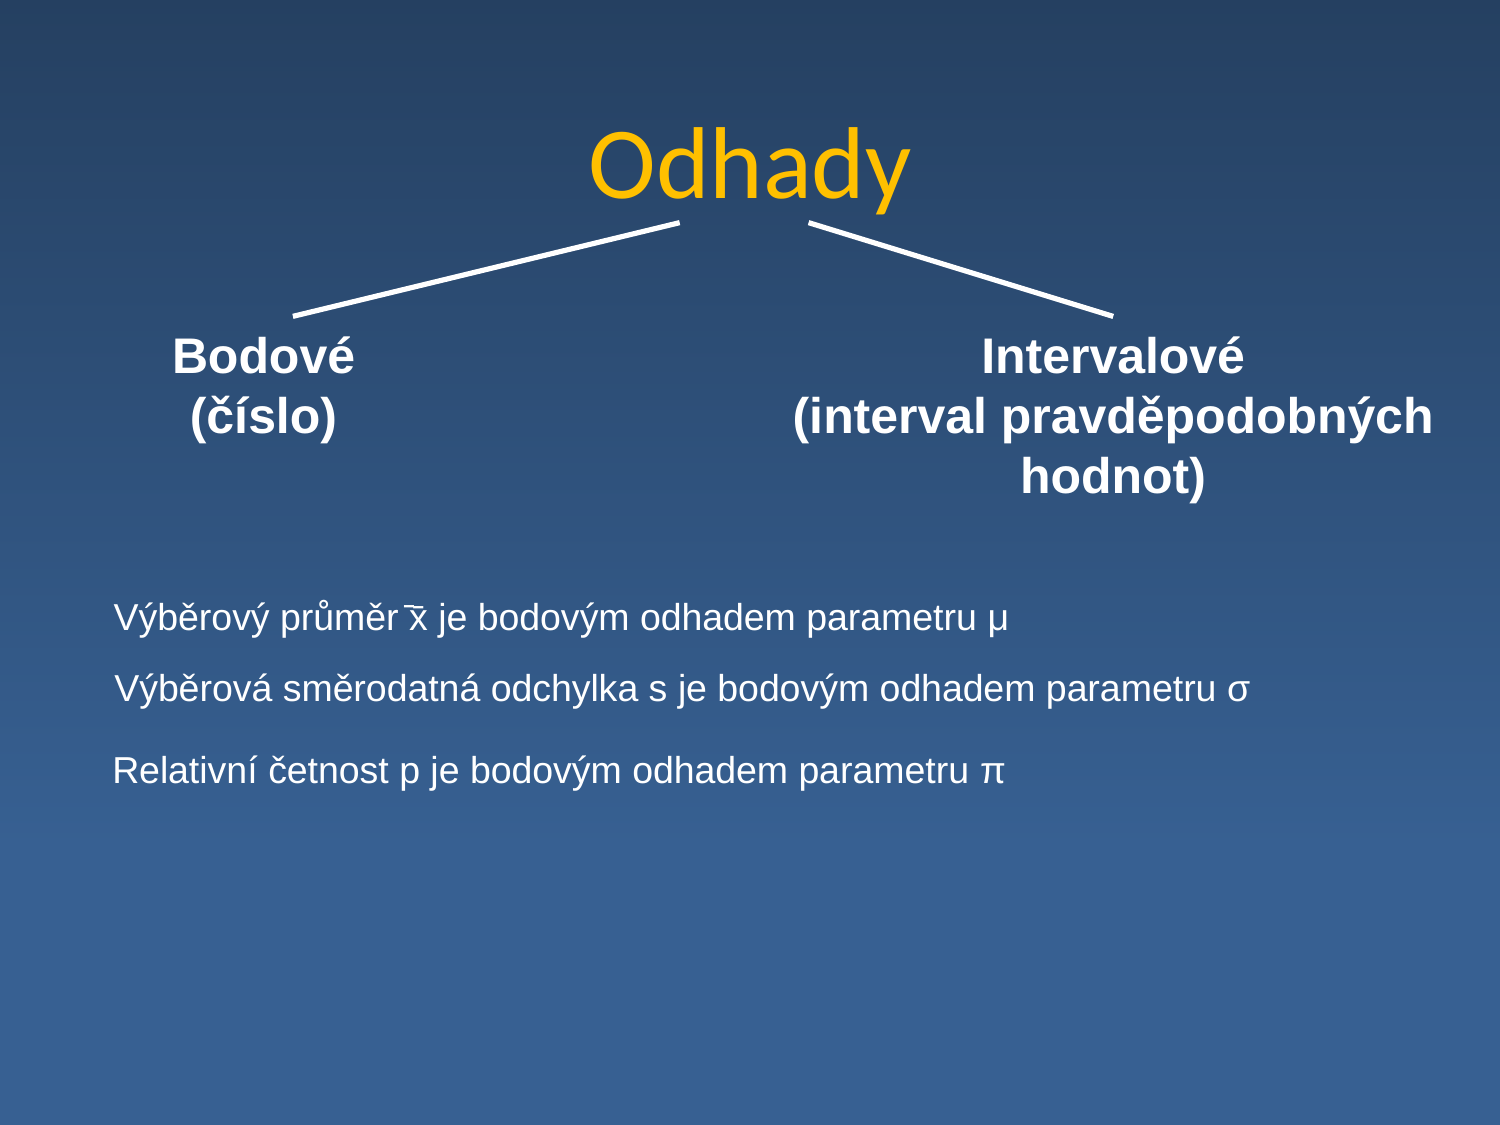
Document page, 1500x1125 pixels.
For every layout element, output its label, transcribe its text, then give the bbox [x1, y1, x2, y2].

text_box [808, 222, 1114, 317]
text_box Výběrový průměr ̄x̄ je bodovým odhadem parametru μ [98, 585, 1035, 646]
text_box Bodové (číslo) [0, 316, 528, 452]
text_box Intervalové (interval pravděpodobných hodnot) [773, 316, 1454, 512]
text_box Výběrová směrodatná odchylka s je bodovým odhadem parametru σ [99, 656, 1276, 716]
title Odhady [75, 45, 1425, 270]
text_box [292, 222, 680, 317]
text_box Relativní četnost p je bodovým odhadem parametru π [97, 738, 1032, 798]
